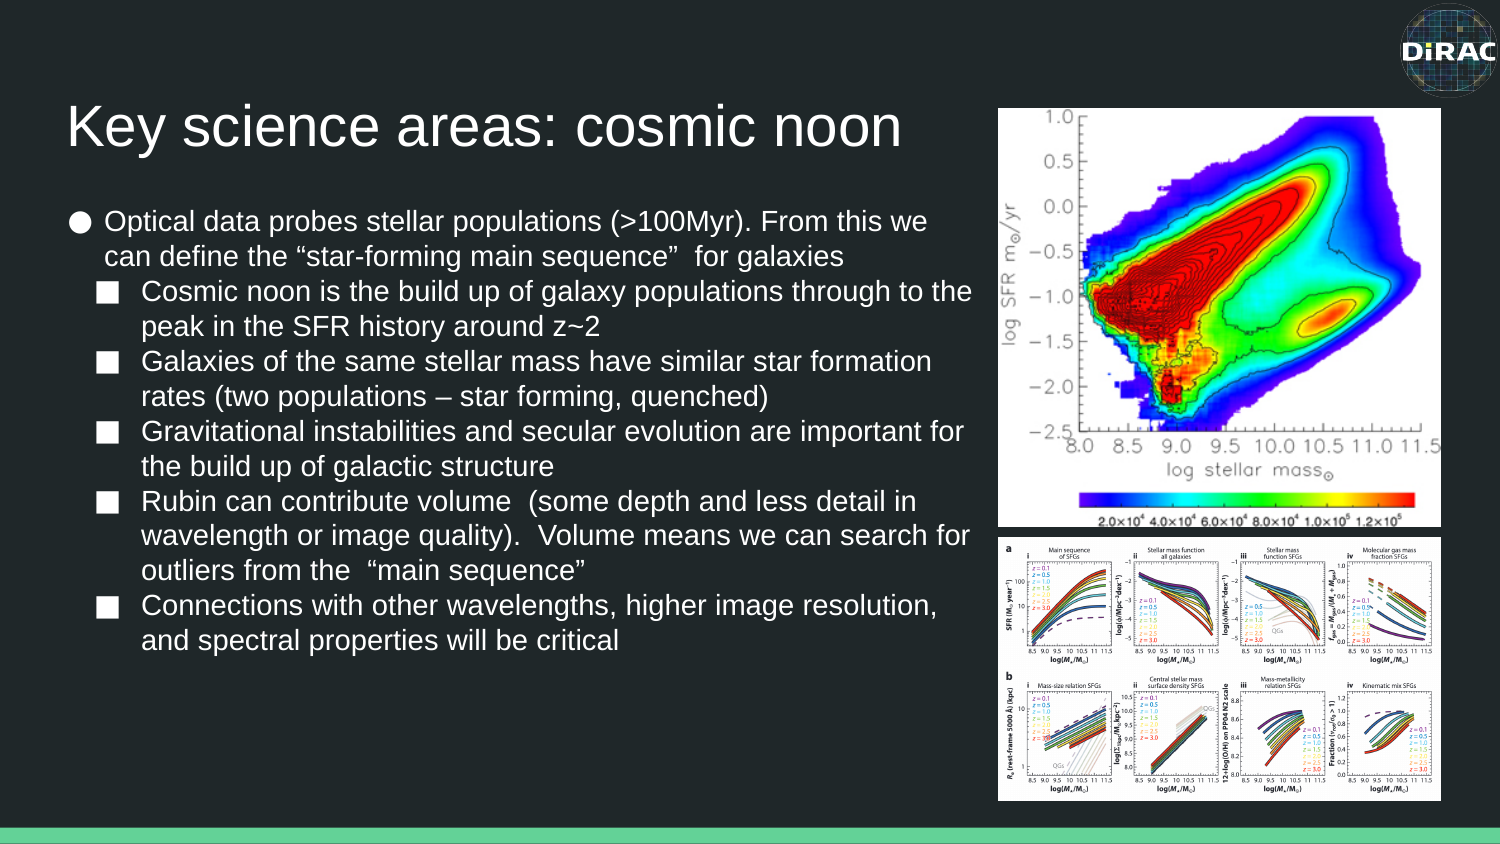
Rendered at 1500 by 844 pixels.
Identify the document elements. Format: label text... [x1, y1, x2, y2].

list Optical data probes stellar populations (>100Myr). From this we can define the “star-forming main sequence” for galaxies Cosmic noon is the build up of galaxy populations through to the peak in the SFR history around z~2 Galaxies of the same stellar mass have similar star formation rates (two populations – star forming, quenched) Gravitational instabilities and secular evolution are important for the build up of galactic structure Rubin can contribute volume (some depth and less detail in wavelength or image quality). Volume means we can search for outliers from the “main sequence” Connections with other wavelengths, higher image resolution, and spectral properties will be critical [51, 187, 991, 771]
picture [998, 108, 1441, 527]
picture [998, 537, 1441, 801]
title Key science areas: cosmic noon [51, 72, 1449, 167]
picture [1400, 3, 1498, 98]
